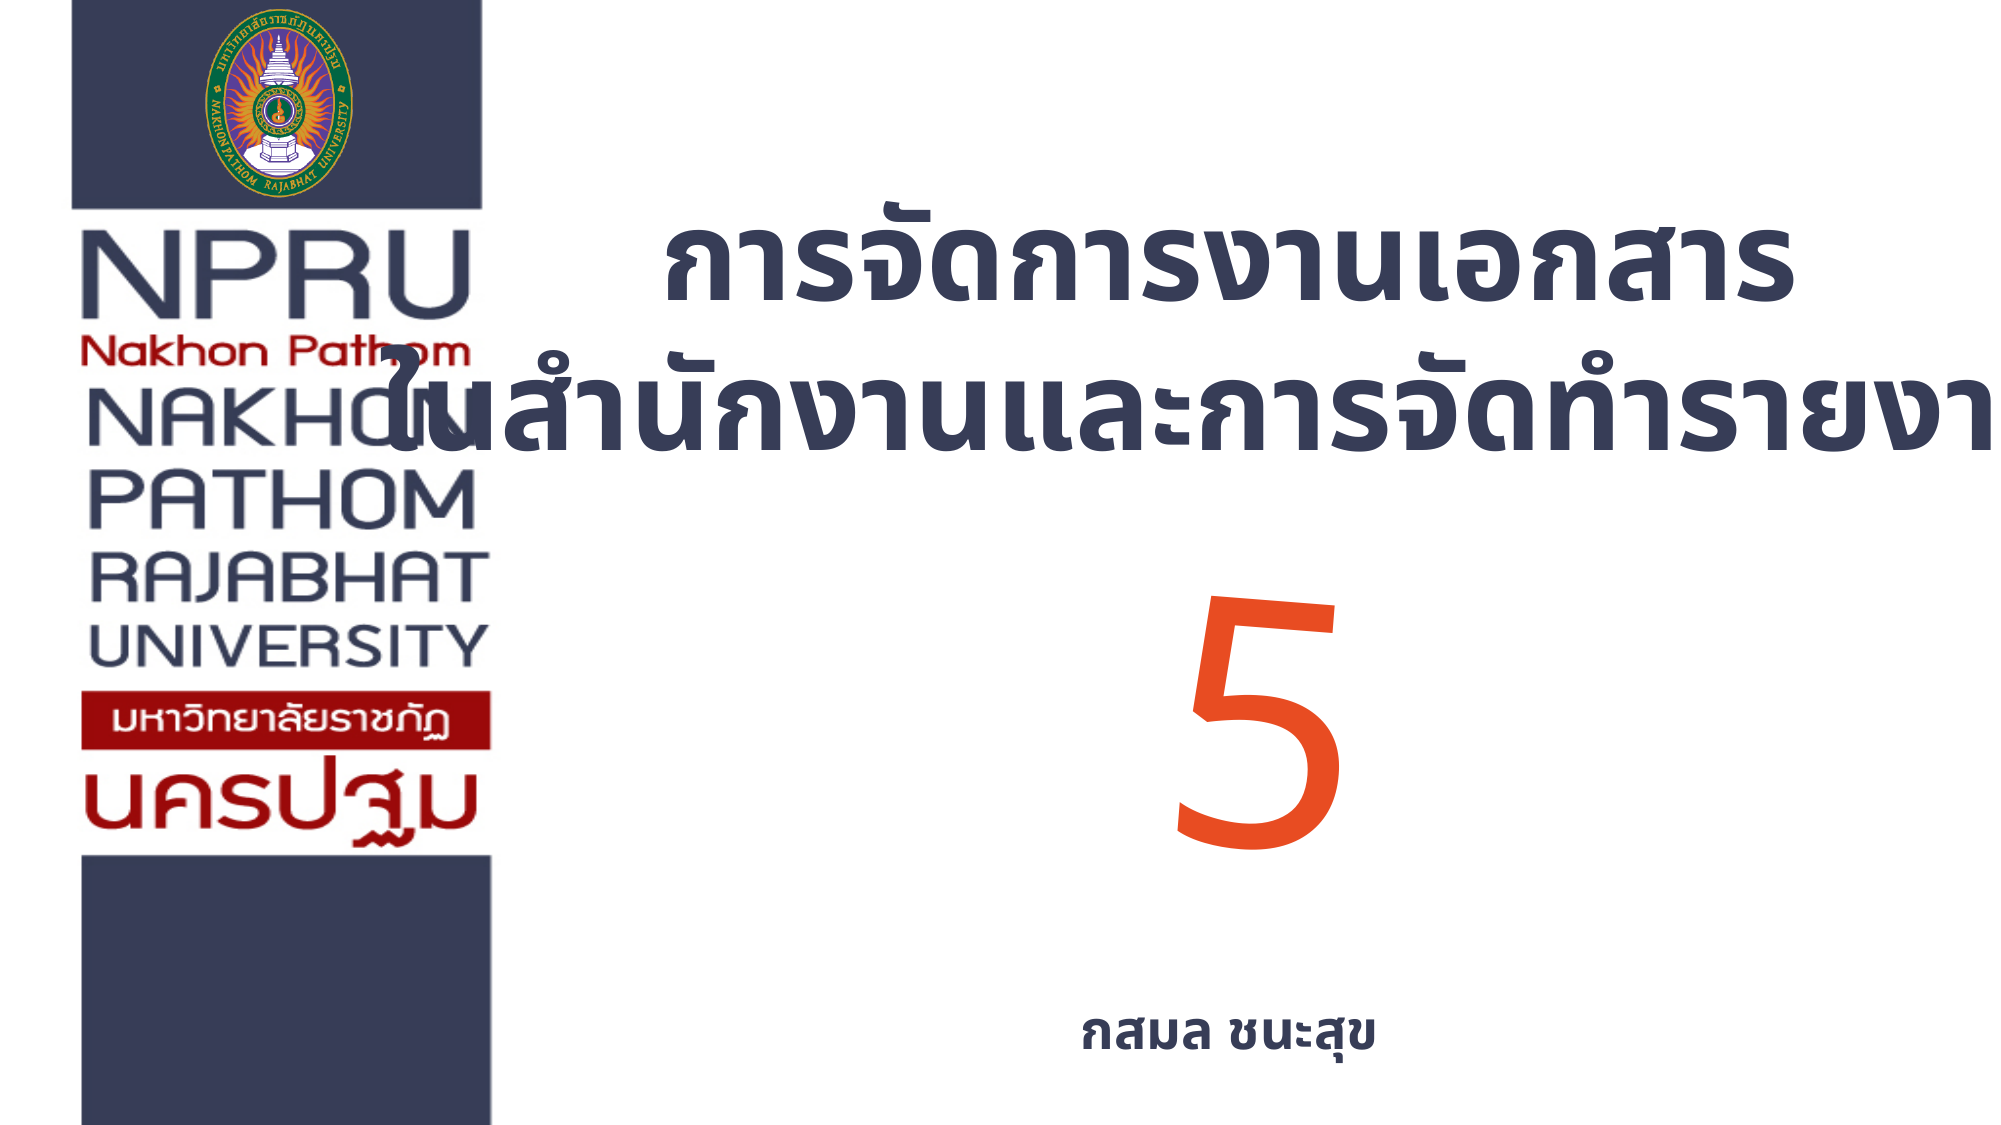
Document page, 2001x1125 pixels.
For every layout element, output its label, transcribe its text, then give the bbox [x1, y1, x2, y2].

subtitle กสมล ชนะสุข [1064, 987, 1395, 1071]
text_box การจัดการงานเอกสาร ในสำนักงานและการจัดทำรายงาน [363, 168, 2000, 483]
text_box 5 [1134, 486, 1372, 931]
picture [0, 0, 2001, 1125]
